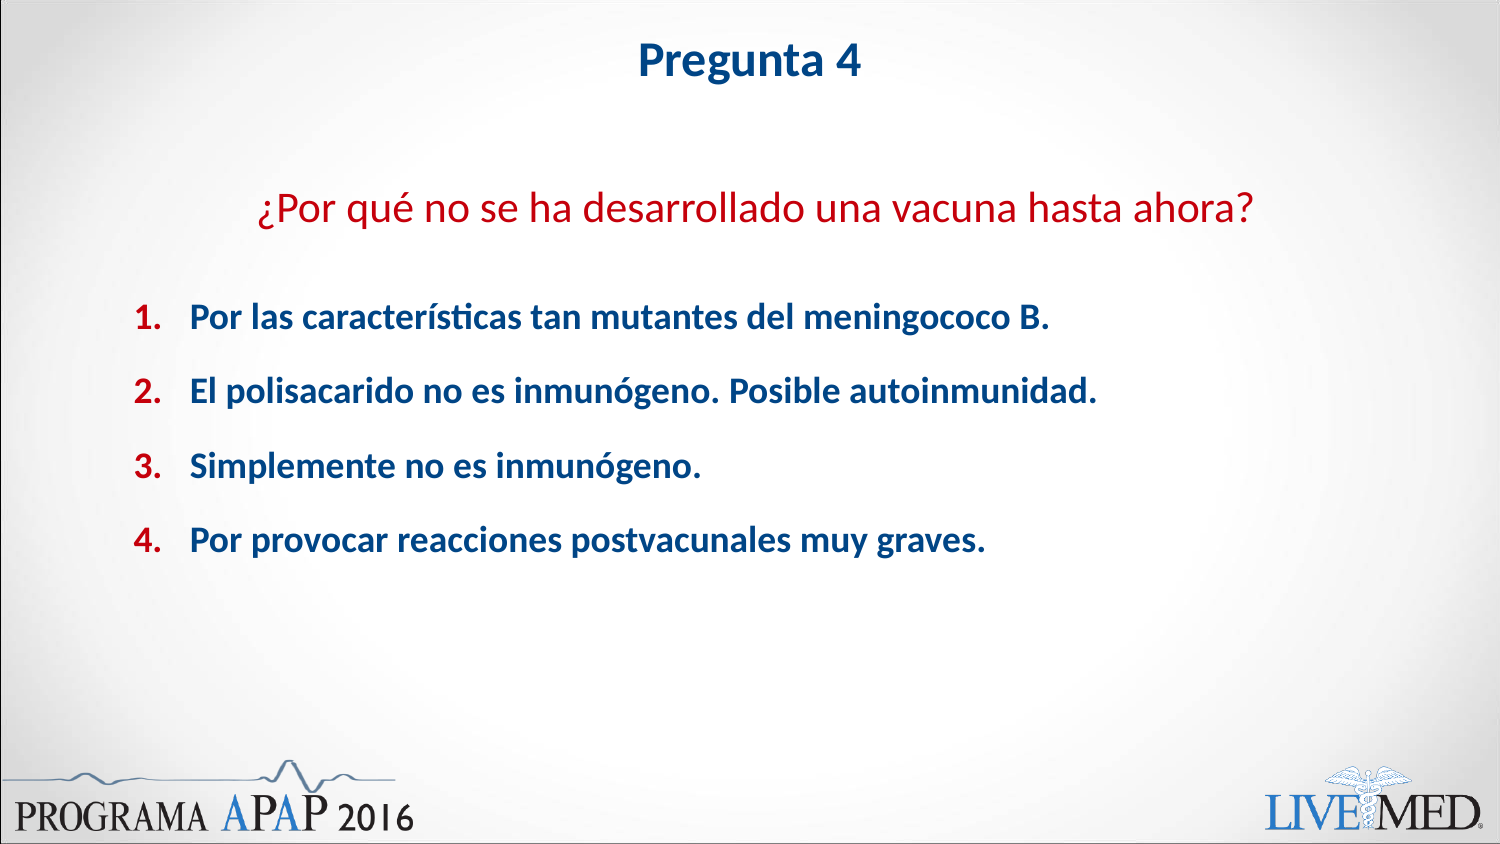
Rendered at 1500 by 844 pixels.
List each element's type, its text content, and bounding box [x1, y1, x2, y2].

picture [0, 0, 1500, 844]
title Pregunta 4 [75, 19, 1425, 95]
list ¿Por qué no se ha desarrollado una vacuna hasta ahora? [118, 111, 1394, 240]
list Por las características tan mutantes del meningococo B. El polisacarido no es inmunógeno. Posible autoinmunidad. Simplemente no es inmunógeno. Por provocar reacciones postvacunales muy graves. [118, 280, 1394, 690]
